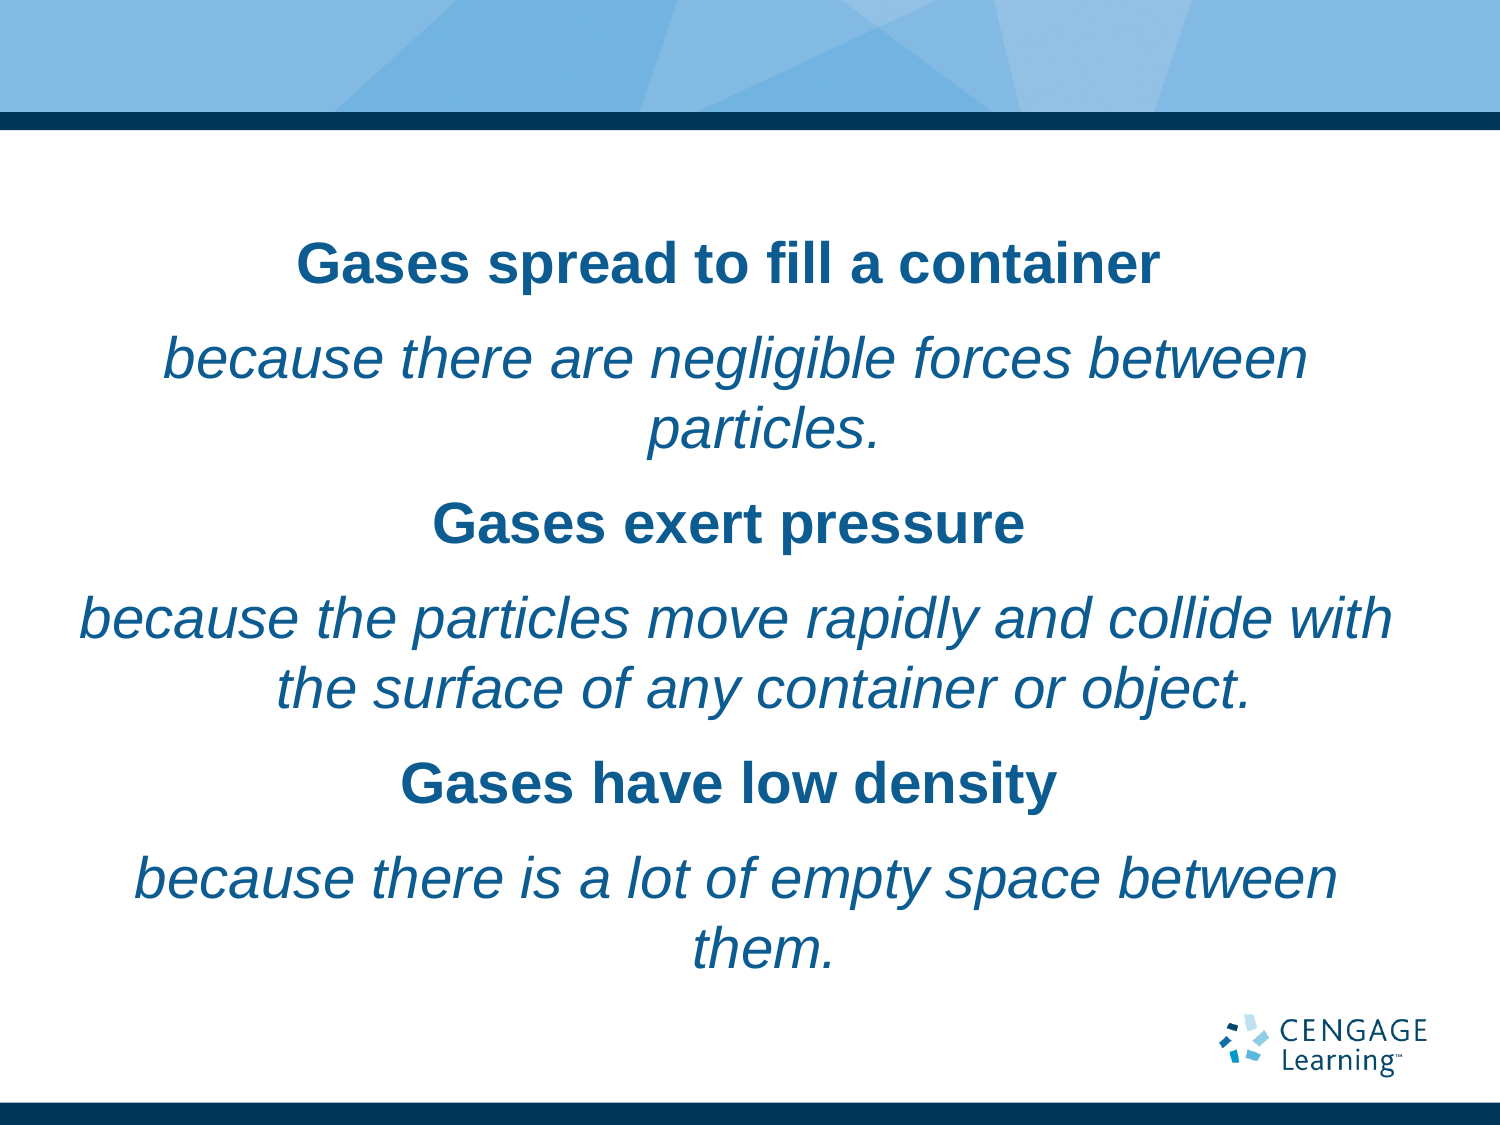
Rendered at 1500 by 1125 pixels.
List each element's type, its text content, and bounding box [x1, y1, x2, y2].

picture [0, 0, 1500, 112]
picture [1195, 990, 1450, 1101]
list Gases spread to fill a container because there are negligible forces between particles. Gases exert pressure because the particles move rapidly and collide with the surface of any container or object. Gases have low density because there is a lot of empty space between them. [62, 224, 1413, 950]
